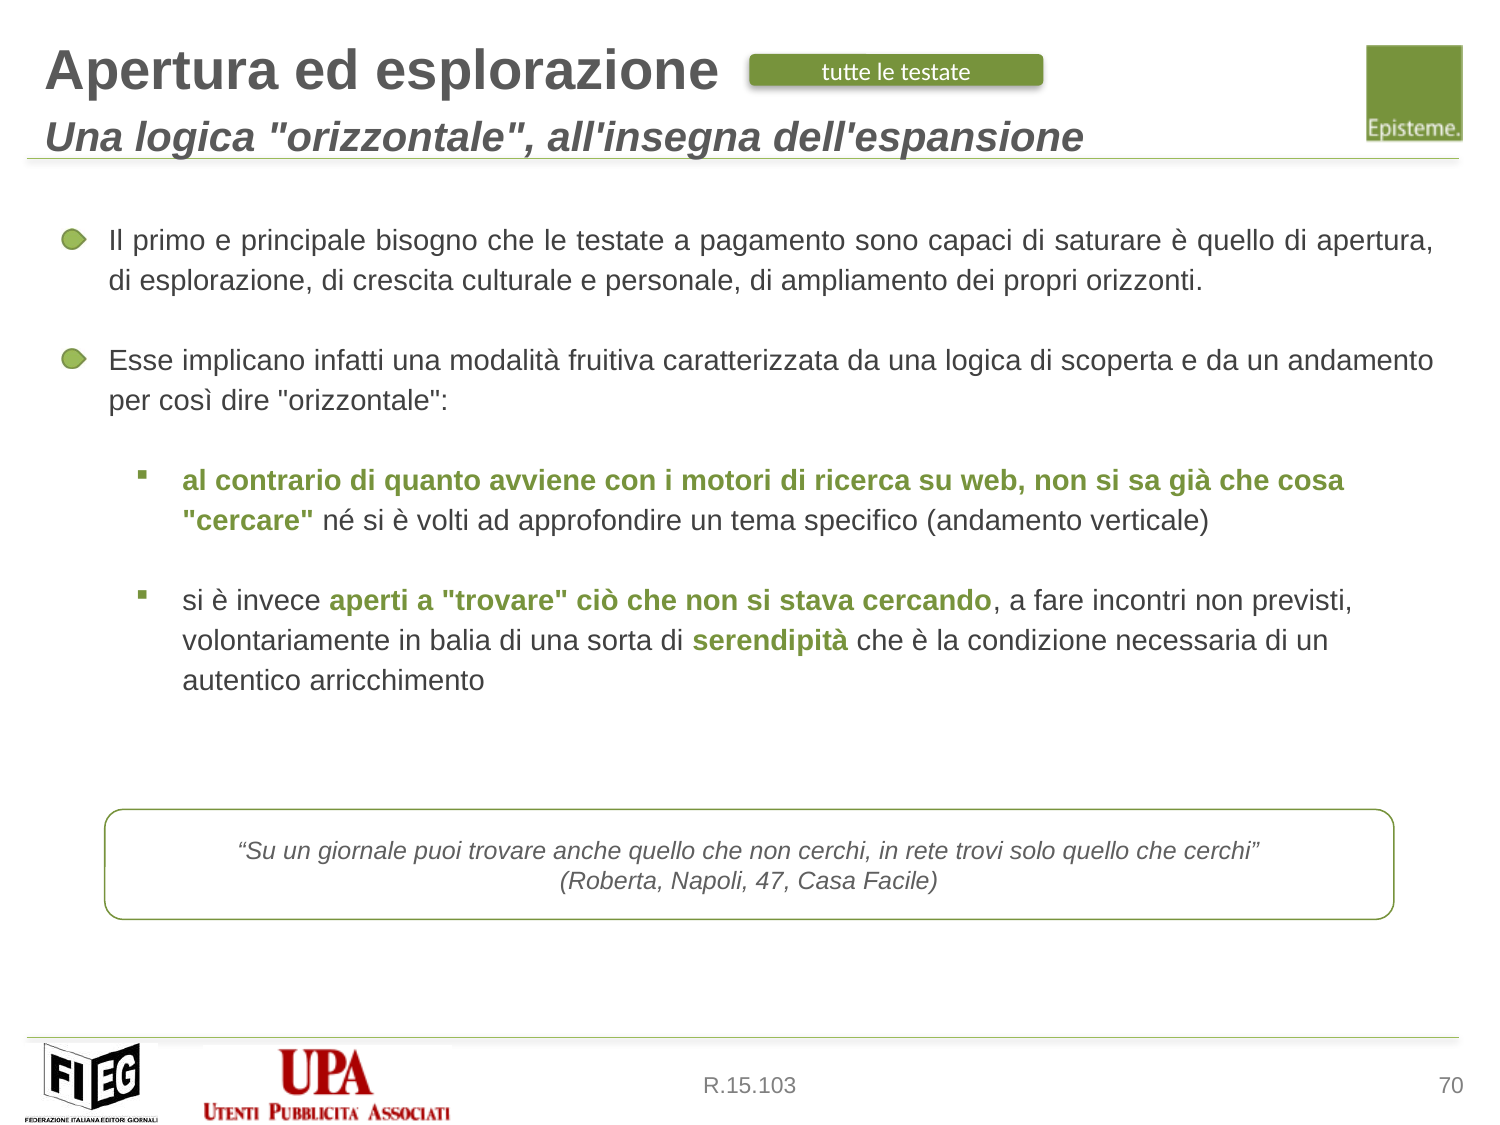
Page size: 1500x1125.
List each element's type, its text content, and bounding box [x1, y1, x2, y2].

picture [25, 1043, 158, 1123]
picture [1365, 45, 1463, 144]
text_box Apertura ed esplorazione Una logica "orizzontale", all'insegna dell'espansione [29, 26, 1319, 150]
picture [61, 228, 87, 250]
text_box tutte le testate [748, 53, 1045, 87]
picture [61, 348, 87, 369]
text_box Il primo e principale bisogno che le testate a pagamento sono capaci di saturare è quello di apertura, di esplorazione, di crescita culturale e personale, di ampliamento dei propri orizzonti. Esse implicano infatti una modalità fruitiva caratterizzata da una logica di scoperta e da un andamento per così dire "orizzontale": al contrario di quanto avviene con i motori di ricerca su web, non si sa già che cosa "cercare" né si è volti ad approfondire un tema specifico (andamento verticale) si è invece aperti a "trovare" ciò che non si stava cercando, a fare incontri non previsti, volontariamente in balia di una sorta di serendipità che è la condizione necessaria di un autentico arricchimento [46, 165, 1451, 894]
picture [203, 1045, 452, 1125]
text_box “Su un giornale puoi trovare anche quello che non cerchi, in rete trovi solo quello che cerchi” (Roberta, Napoli, 47, Casa Facile) [102, 807, 1397, 922]
